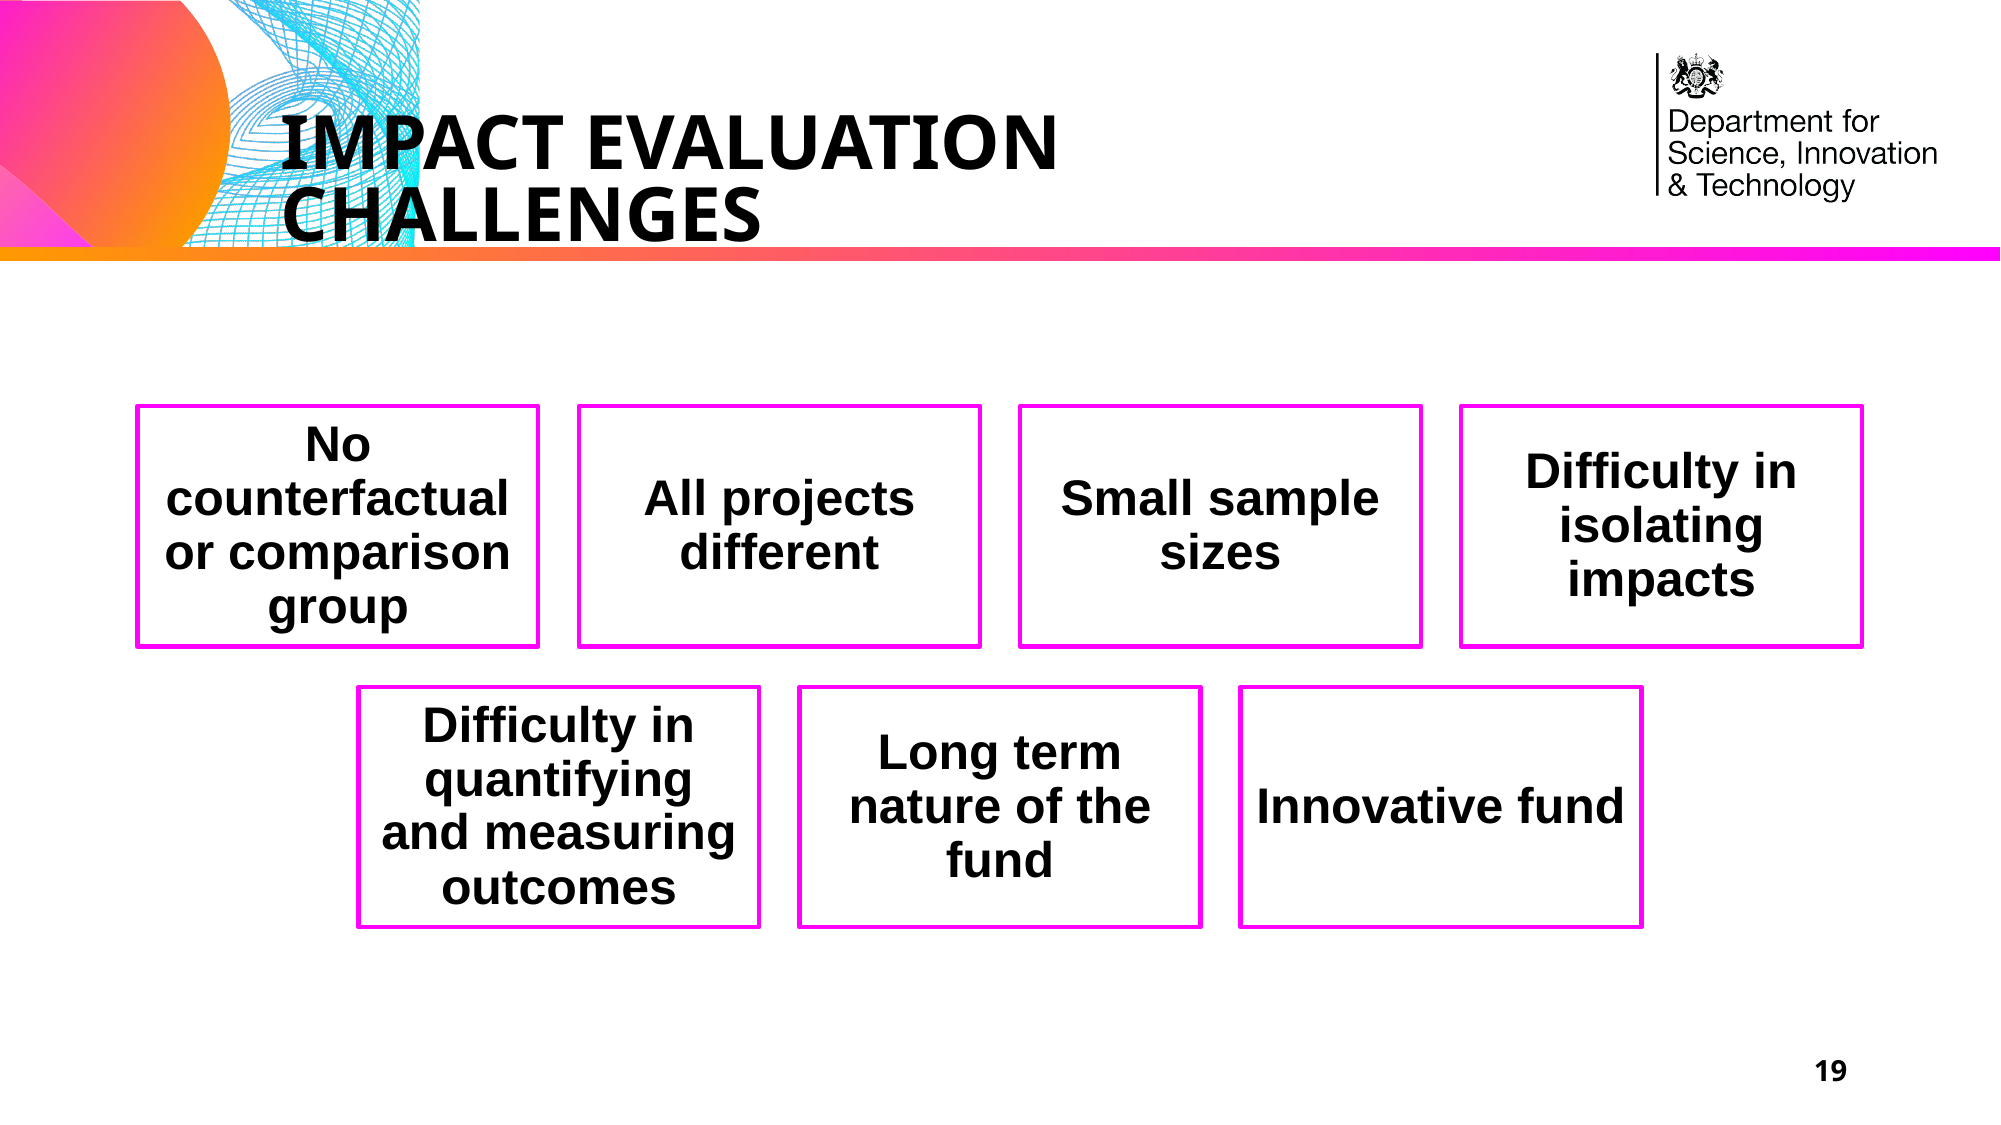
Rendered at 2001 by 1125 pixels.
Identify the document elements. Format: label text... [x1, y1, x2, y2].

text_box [137, 343, 1863, 991]
text_box Impact Evaluation Challenges [381, 107, 1556, 260]
slide_number 19 [1412, 1042, 1863, 1103]
text_box [381, 247, 2000, 261]
picture [0, 0, 420, 360]
picture [1656, 53, 1957, 205]
